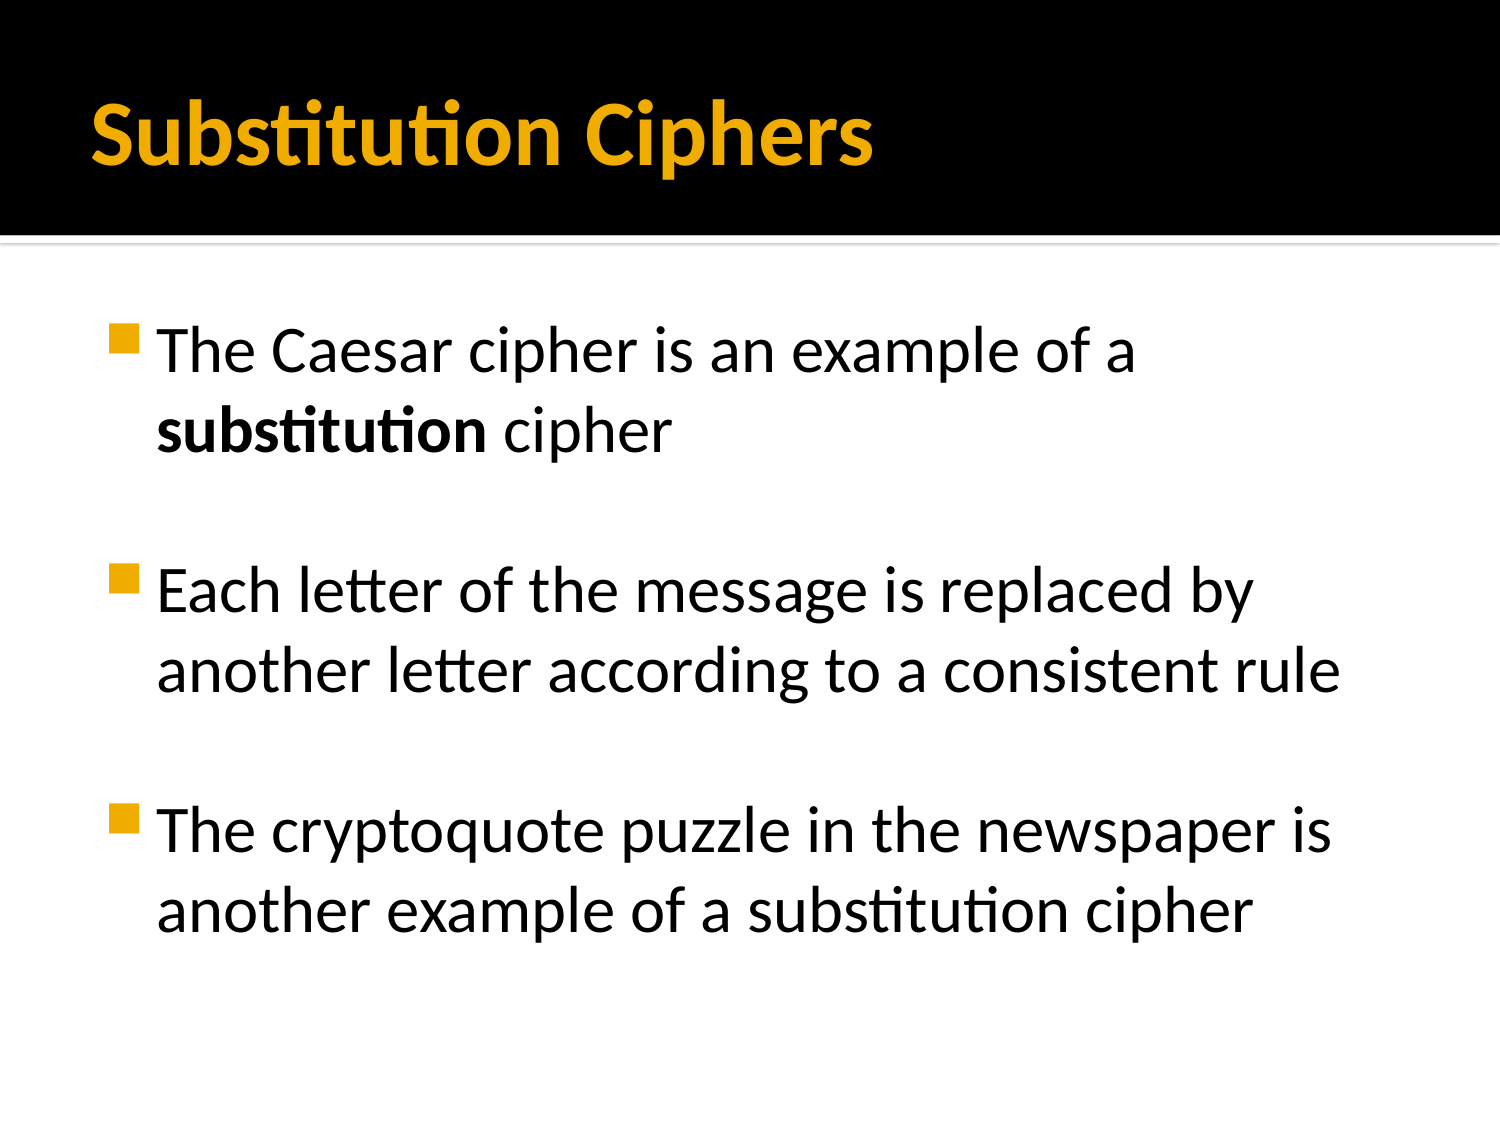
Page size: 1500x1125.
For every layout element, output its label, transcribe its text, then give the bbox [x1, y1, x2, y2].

title Substitution Ciphers [75, 25, 1425, 231]
list The Caesar cipher is an example of a substitution cipher Each letter of the message is replaced by another letter according to a consistent rule The cryptoquote puzzle in the newspaper is another example of a substitution cipher [75, 291, 1425, 1050]
